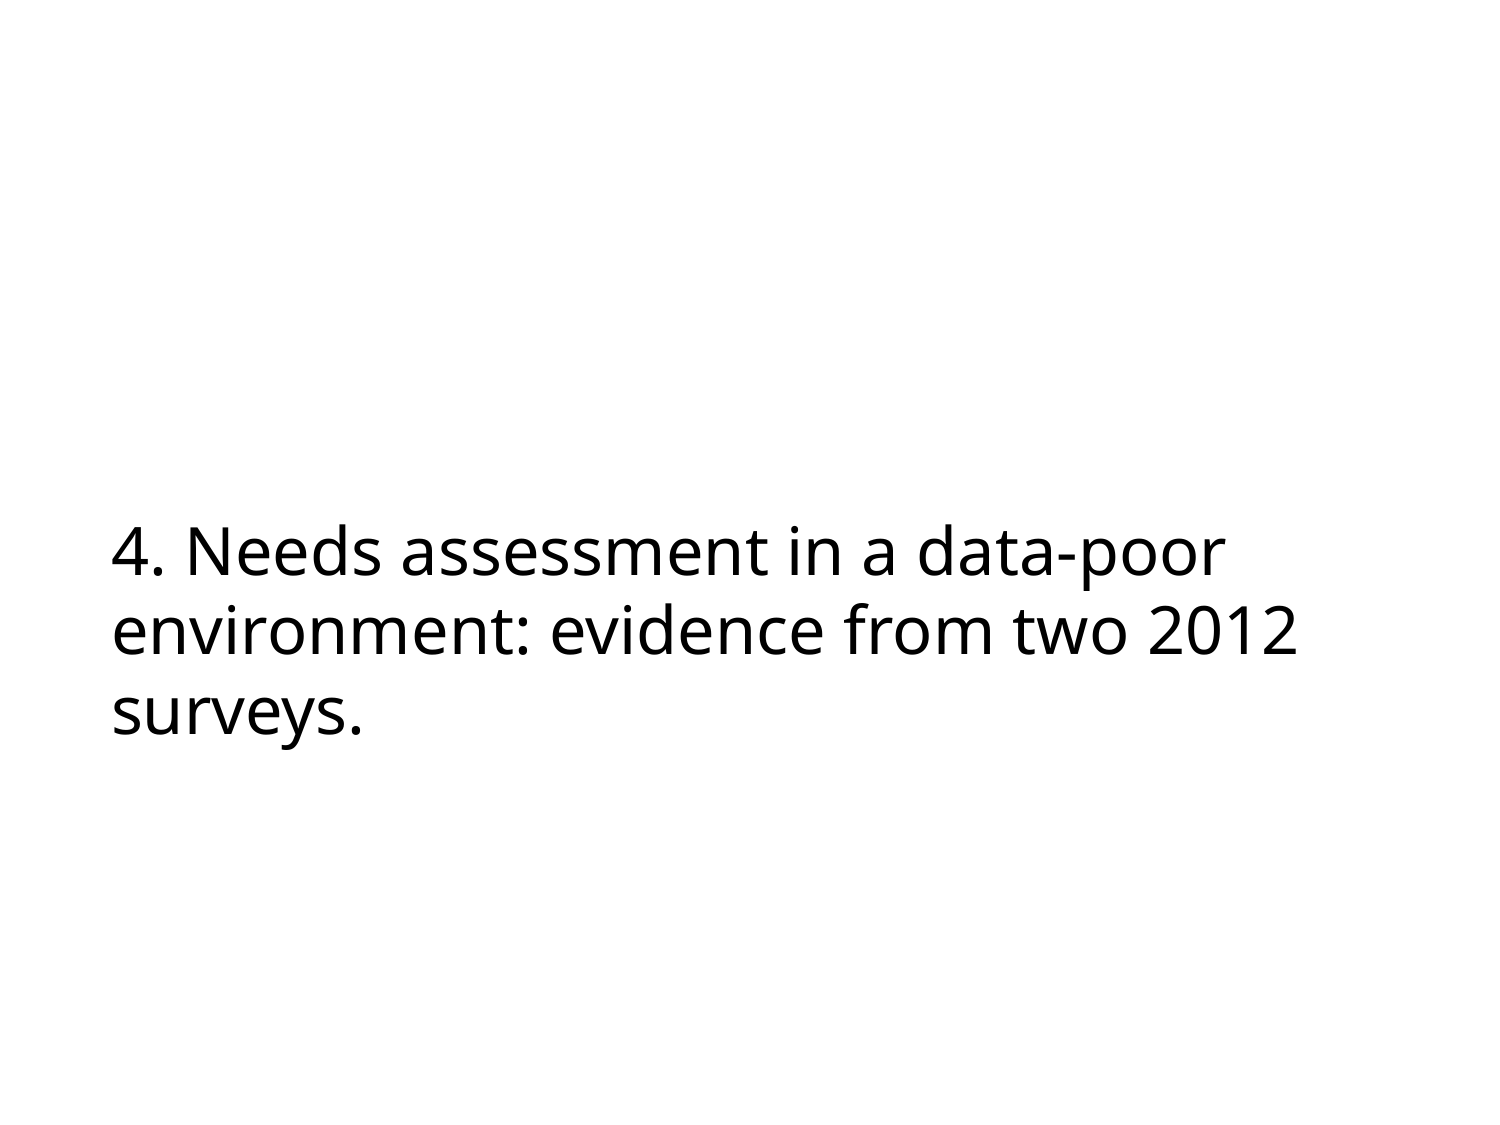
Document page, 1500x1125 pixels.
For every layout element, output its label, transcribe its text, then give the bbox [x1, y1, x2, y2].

title 4. Needs assessment in a data-poor environment: evidence from two 2012 surveys. [96, 500, 1415, 857]
